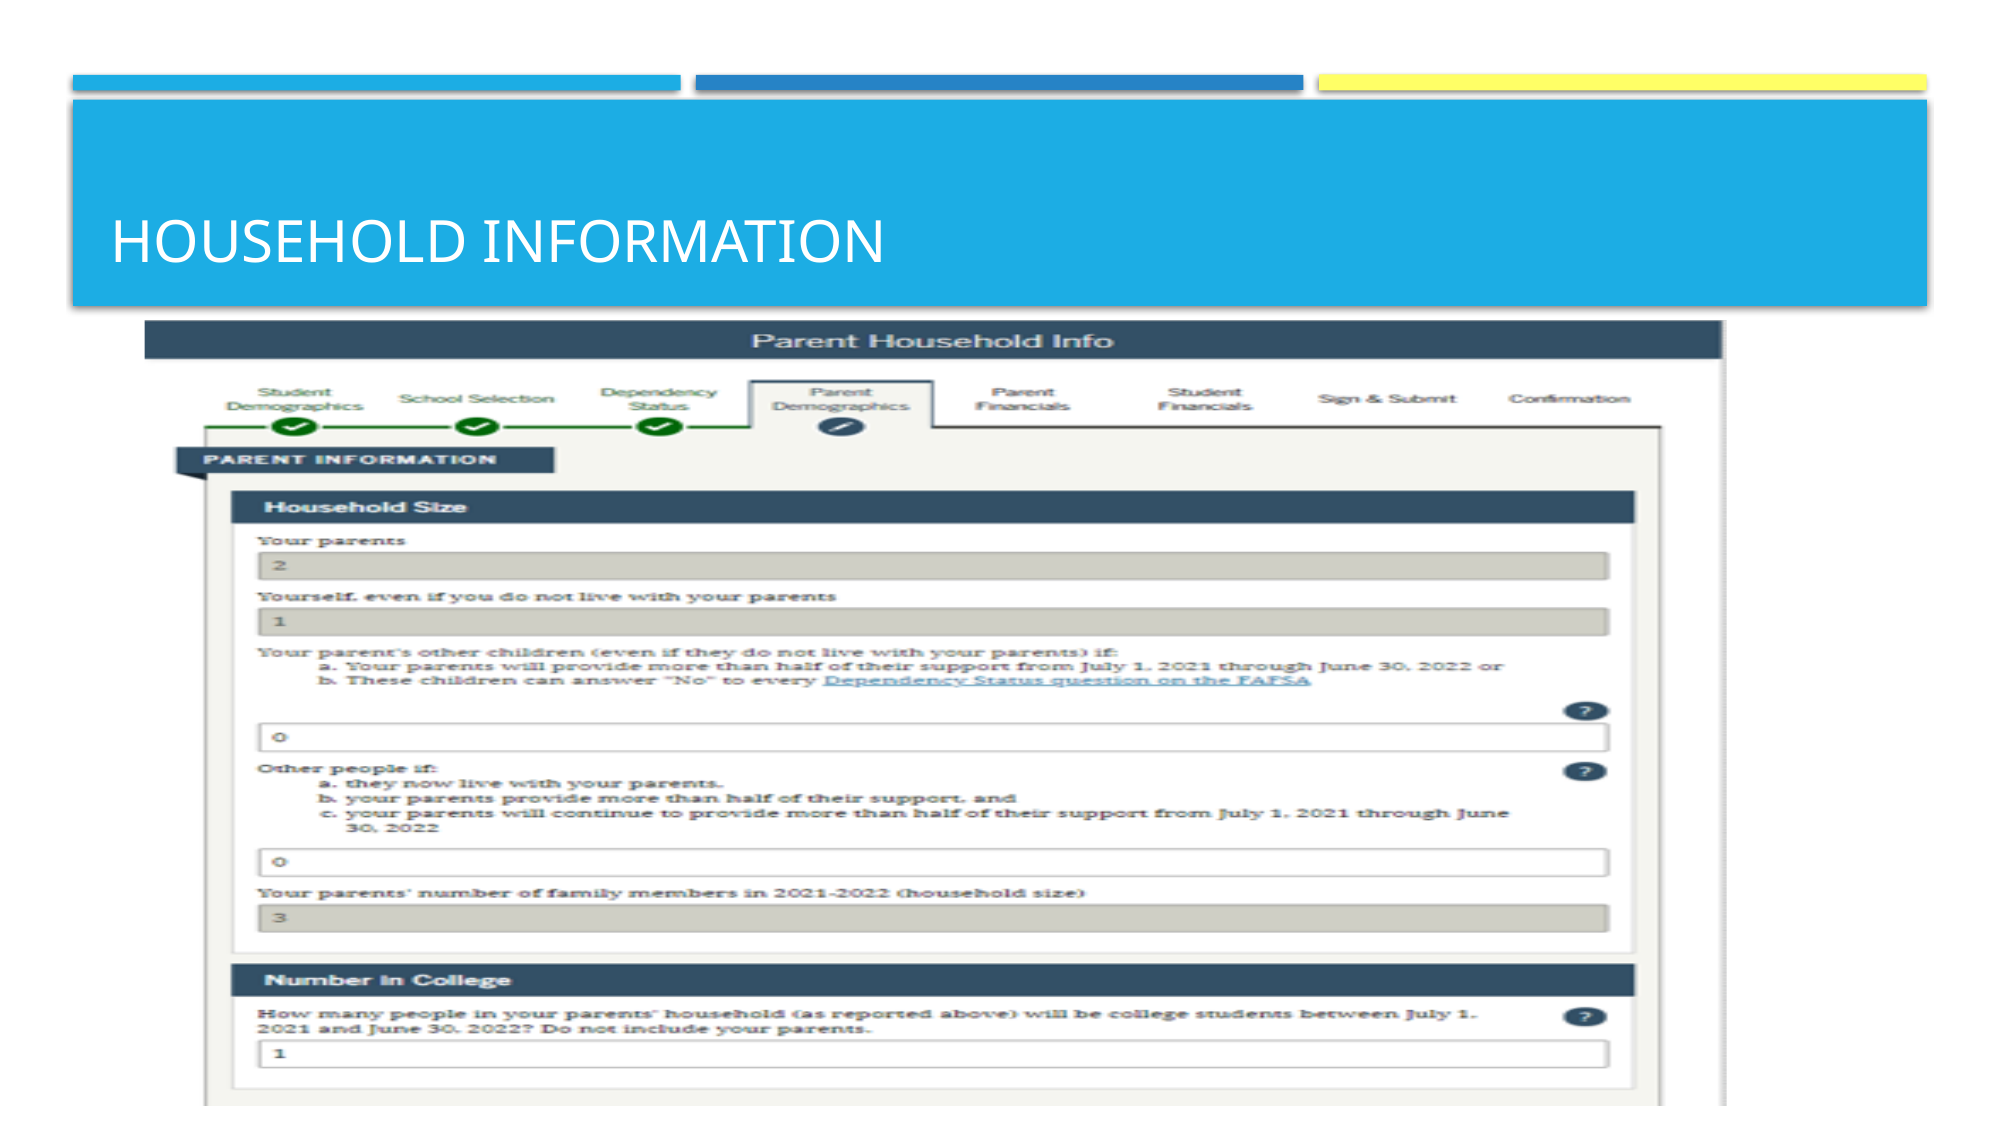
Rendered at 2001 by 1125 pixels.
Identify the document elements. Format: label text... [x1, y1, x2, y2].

title Household Information [95, 119, 1905, 282]
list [144, 320, 1728, 1107]
